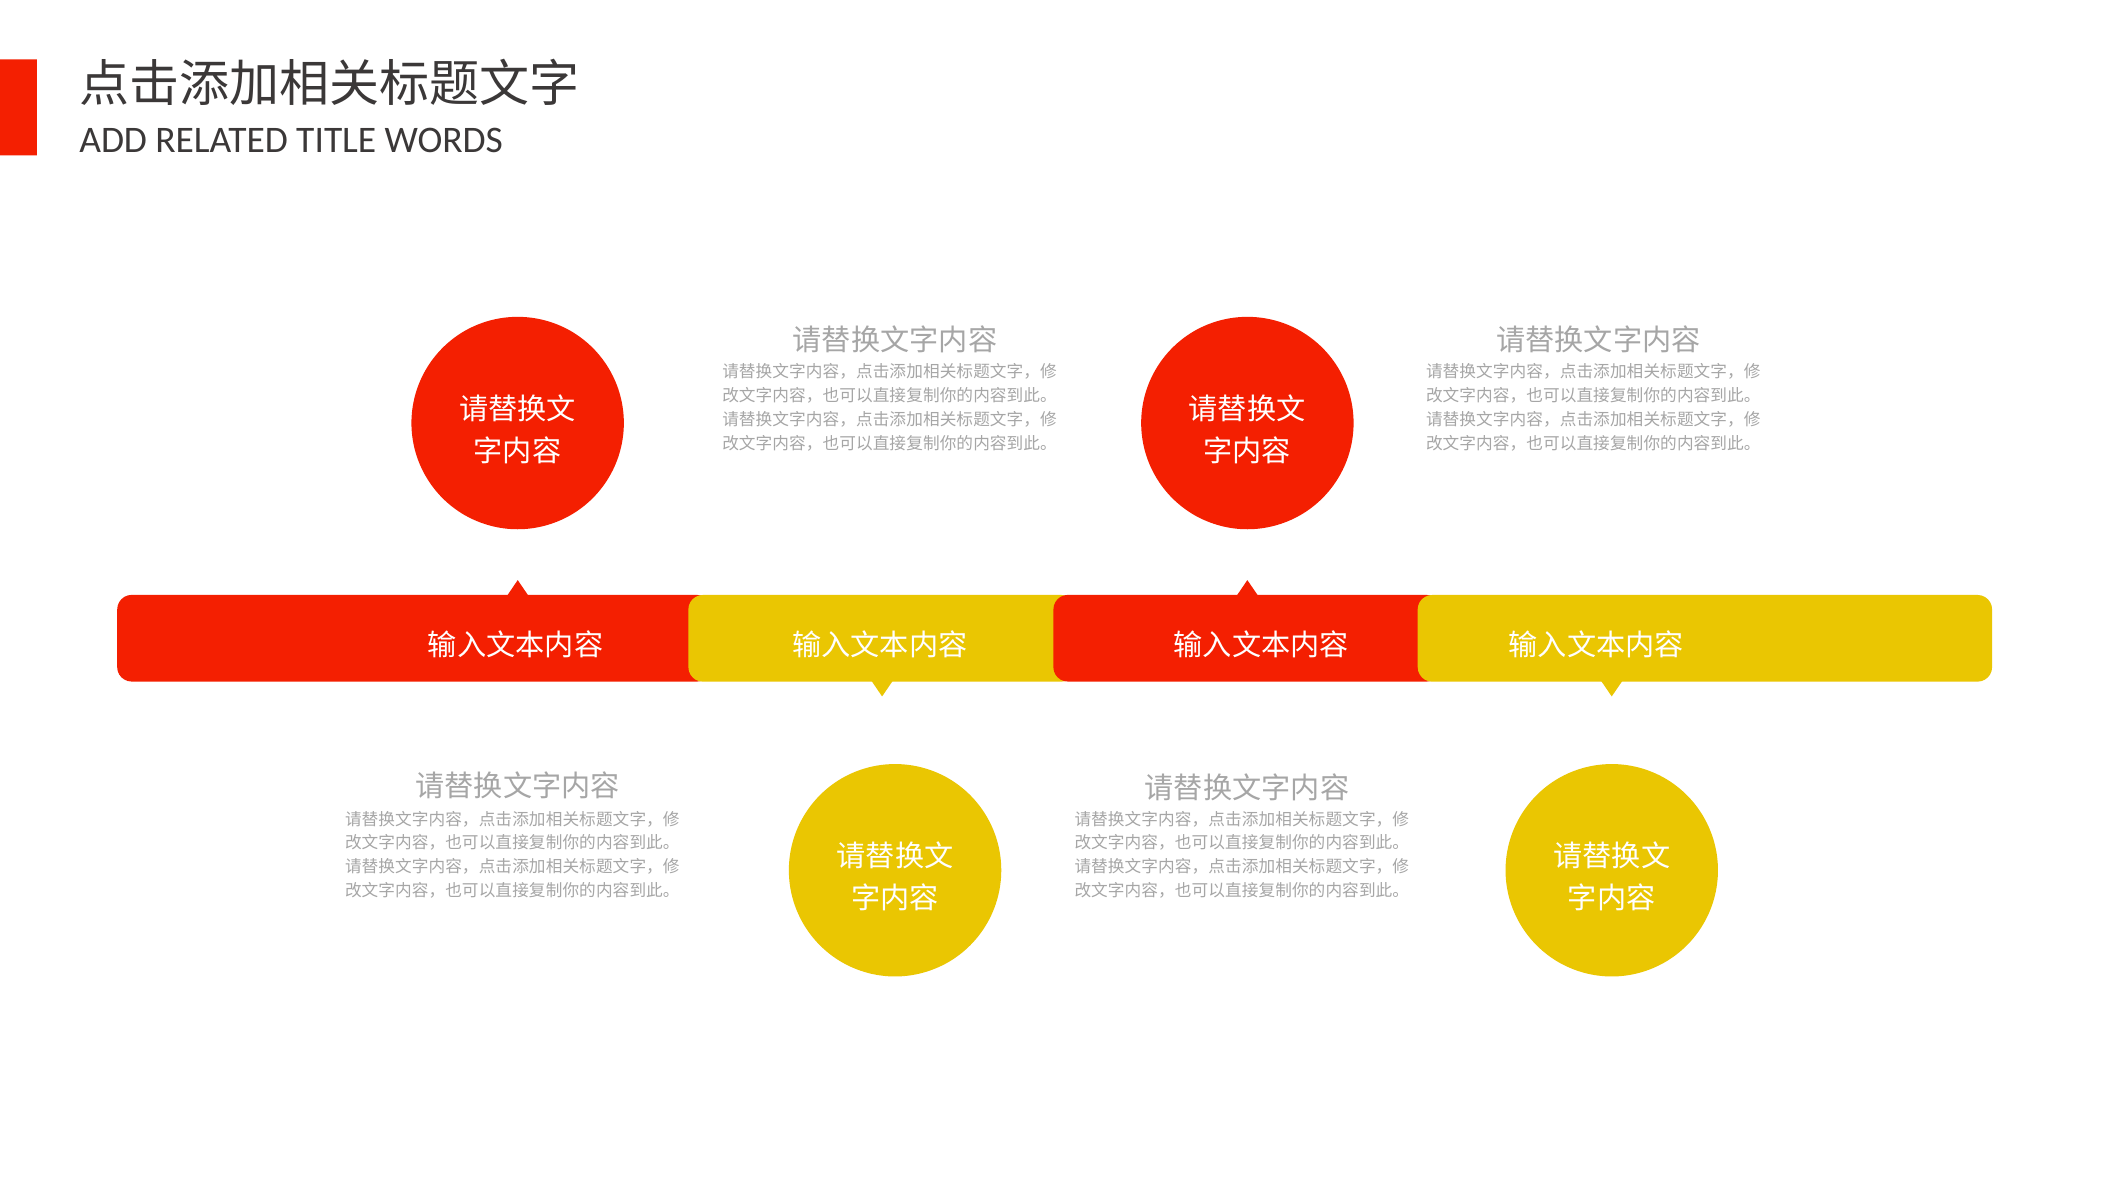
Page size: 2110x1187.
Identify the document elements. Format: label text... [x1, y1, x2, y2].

text_box 请替换文字内容 [1478, 314, 1719, 357]
text_box 请替换文字内容 [398, 760, 638, 803]
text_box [688, 594, 1076, 697]
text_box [1053, 580, 1442, 682]
text_box 请替换文字内容 [775, 314, 1015, 357]
text_box ADD RELATED TITLE WORDS [63, 107, 520, 169]
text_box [1417, 594, 1993, 697]
text_box 请替换文字内容 [1549, 830, 1675, 915]
text_box 请替换文字内容，点击添加相关标题文字，修改文字内容，也可以直接复制你的内容到此。请替换文字内容，点击添加相关标题文字，修改文字内容，也可以直接复制你的内容到此。 [345, 804, 691, 901]
text_box 请替换文字内容，点击添加相关标题文字，修改文字内容，也可以直接复制你的内容到此。请替换文字内容，点击添加相关标题文字，修改文字内容，也可以直接复制你的内容到此。 [1074, 804, 1420, 901]
text_box 请替换文字内容，点击添加相关标题文字，修改文字内容，也可以直接复制你的内容到此。请替换文字内容，点击添加相关标题文字，修改文字内容，也可以直接复制你的内容到此。 [1426, 357, 1772, 453]
text_box [411, 316, 624, 530]
text_box 请替换文字内容 [1127, 762, 1367, 805]
text_box [1505, 764, 1718, 977]
text_box 请替换文字内容 [1184, 383, 1310, 468]
text_box 请替换文字内容 [832, 830, 958, 915]
text_box [1141, 316, 1354, 530]
text_box 点击添加相关标题文字 [63, 43, 596, 120]
text_box [788, 764, 1002, 977]
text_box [117, 580, 712, 682]
text_box 请替换文字内容，点击添加相关标题文字，修改文字内容，也可以直接复制你的内容到此。请替换文字内容，点击添加相关标题文字，修改文字内容，也可以直接复制你的内容到此。 [722, 357, 1068, 453]
text_box 请替换文字内容 [455, 383, 581, 468]
